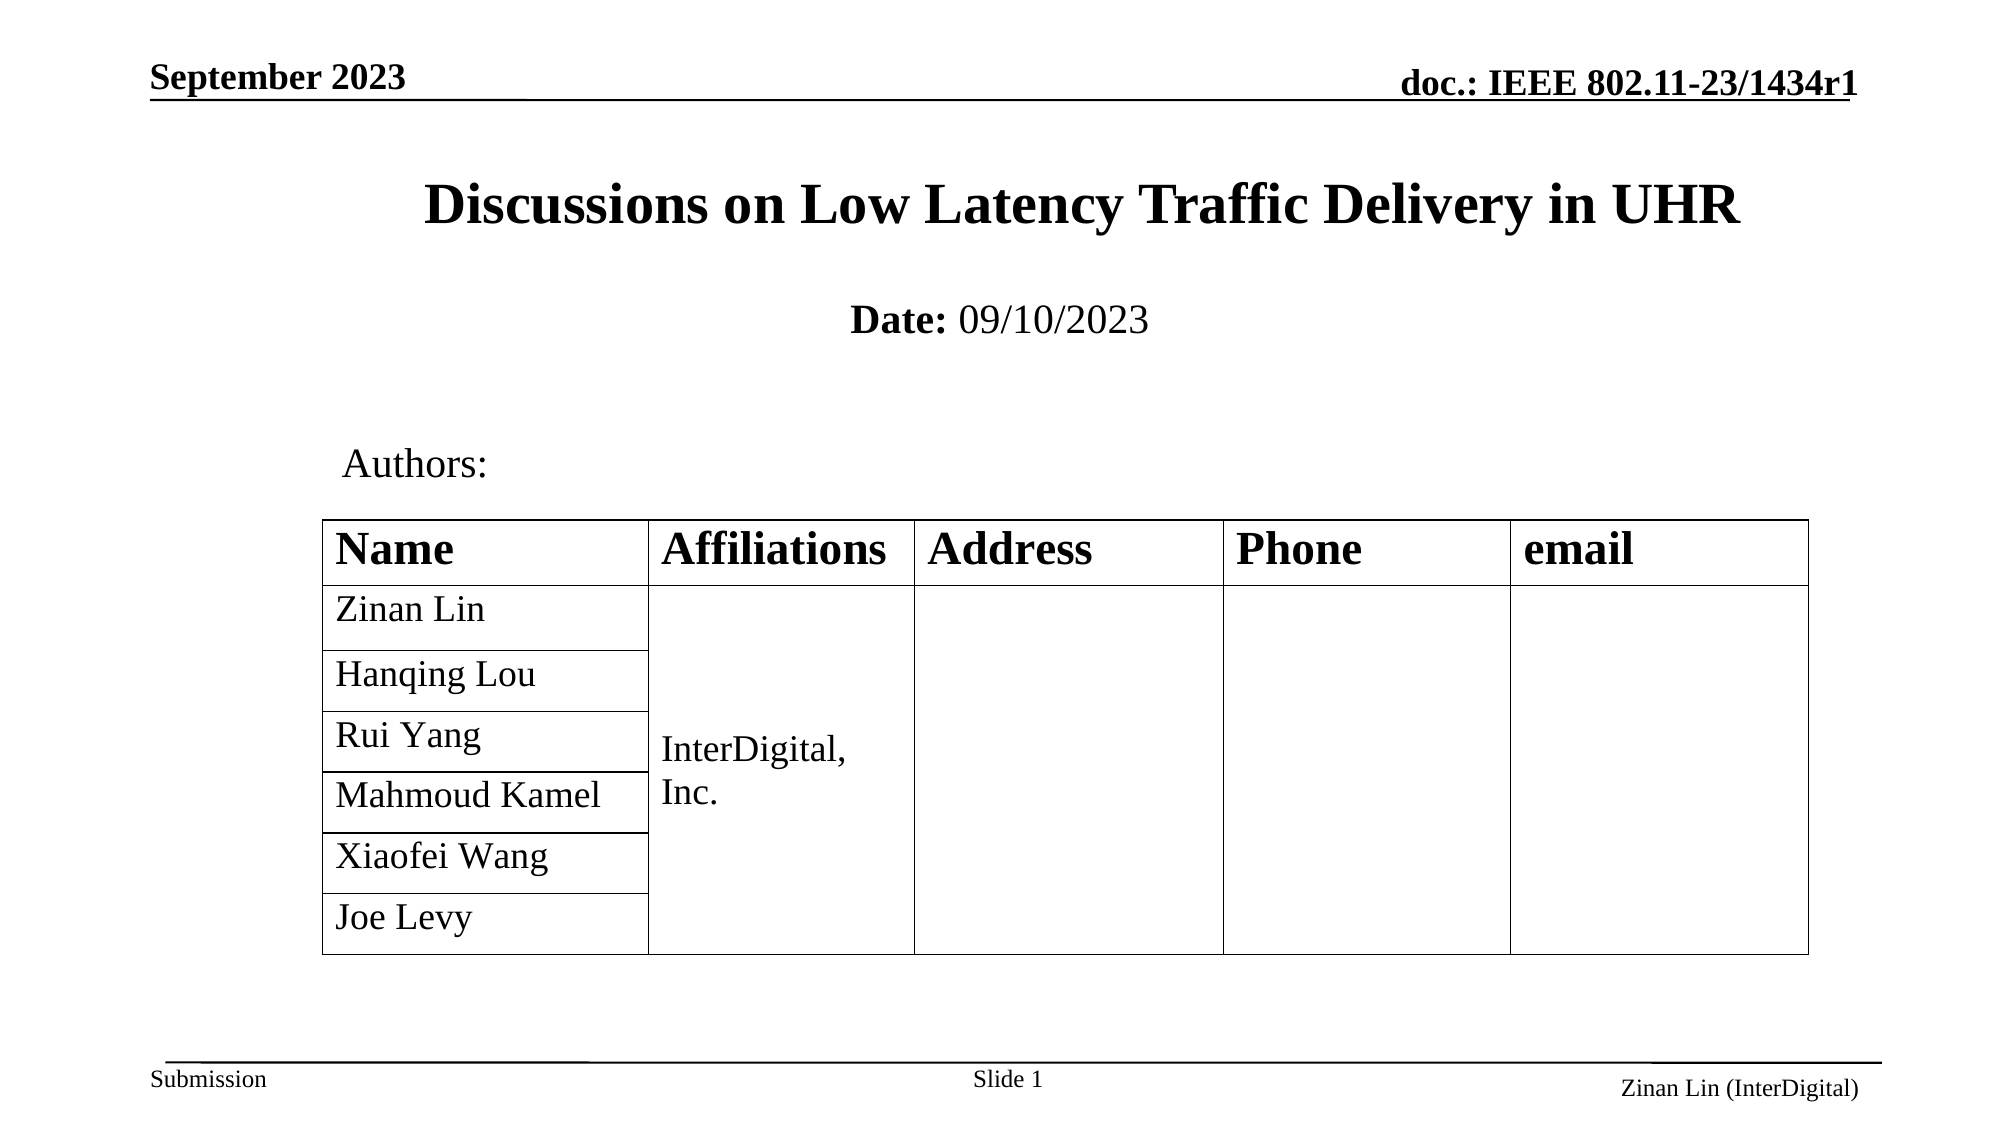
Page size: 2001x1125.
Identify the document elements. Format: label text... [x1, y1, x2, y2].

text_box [304, 519, 1864, 1030]
title Discussions on Low Latency Traffic Delivery in UHR [362, 112, 1804, 288]
list Date: 09/10/2023 [362, 284, 1638, 351]
slide_number Slide 1 [950, 1061, 1067, 1123]
text_box Authors: [326, 428, 565, 491]
